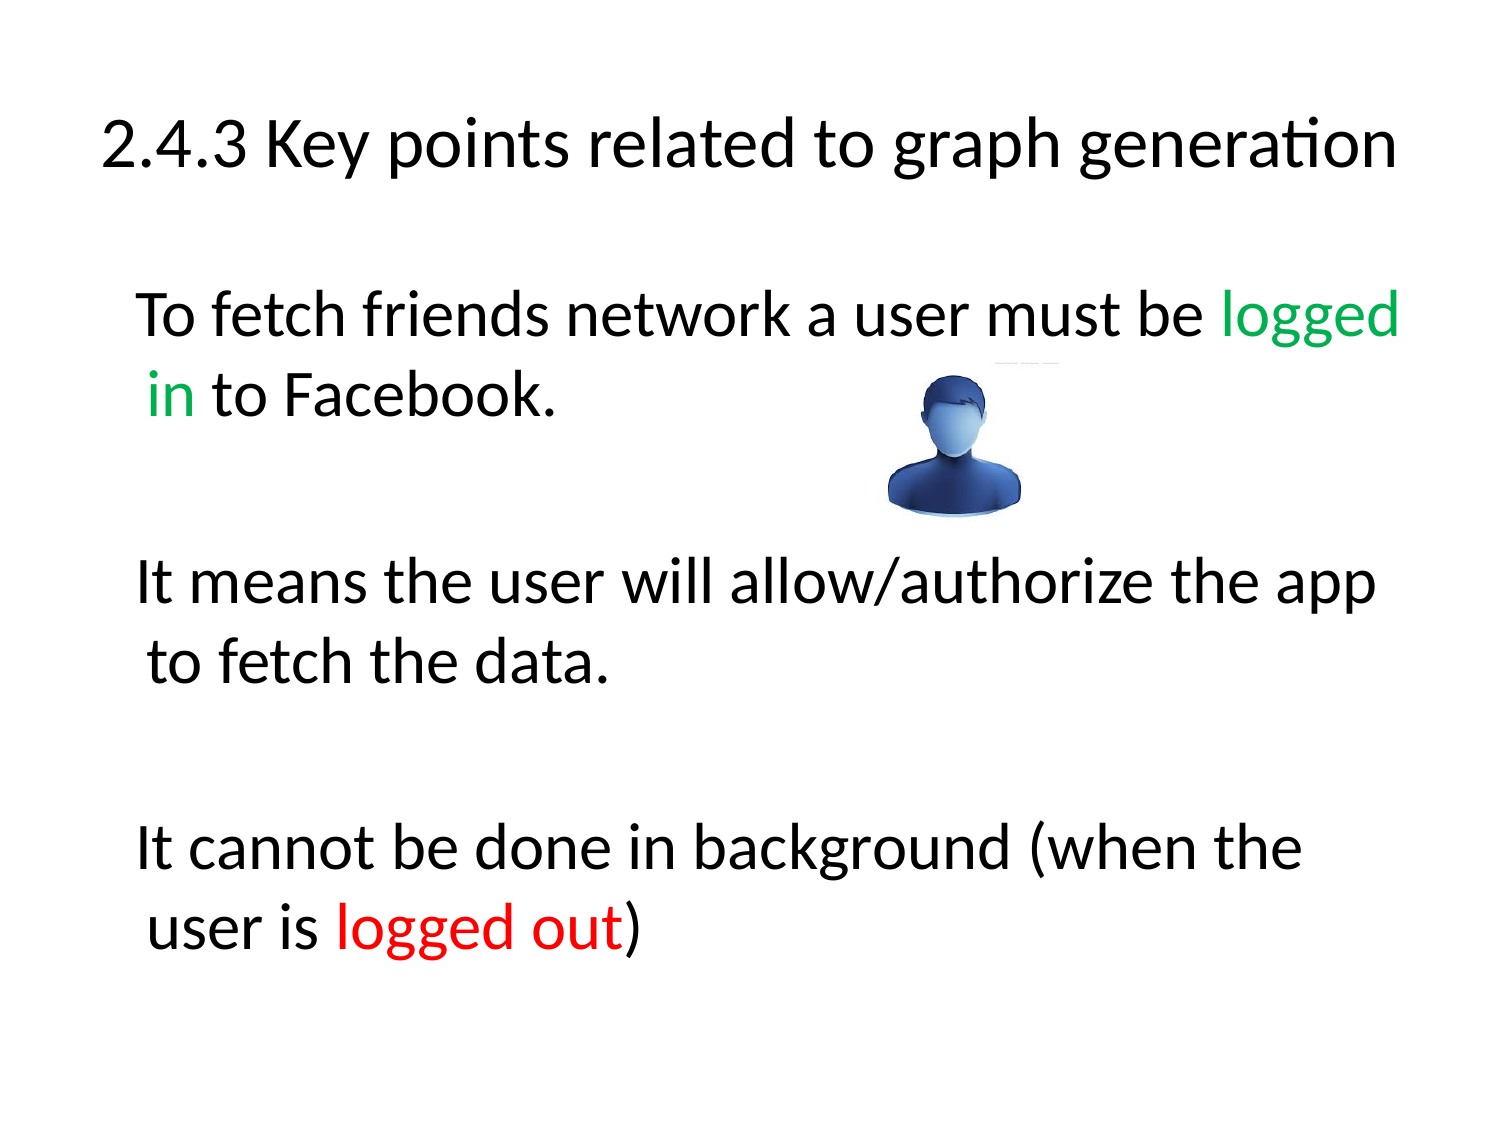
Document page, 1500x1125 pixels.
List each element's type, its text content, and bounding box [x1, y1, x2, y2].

list To fetch friends network a user must be logged in to Facebook. It means the user will allow/authorize the app to fetch the data. It cannot be done in background (when the user is logged out) [75, 262, 1425, 1005]
title 2.4.3 Key points related to graph generation [75, 45, 1425, 233]
picture [849, 362, 1059, 530]
